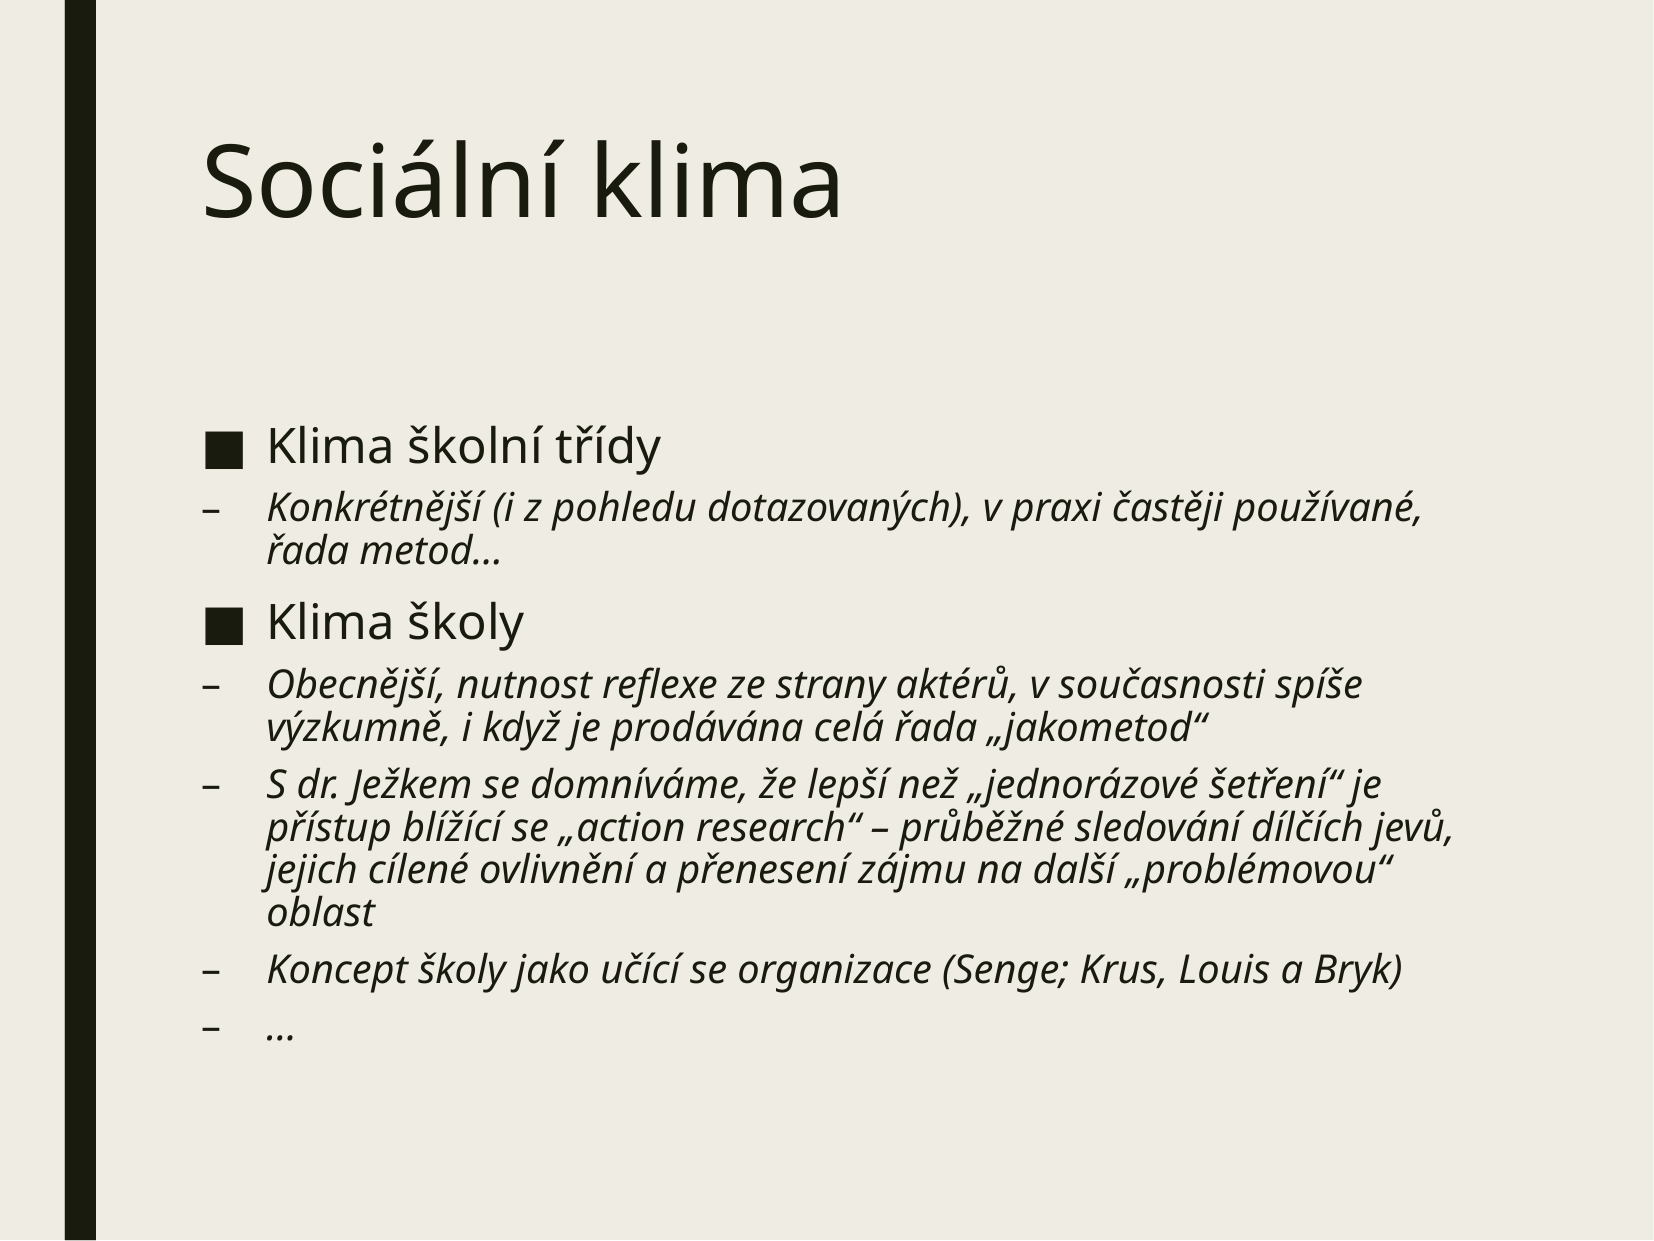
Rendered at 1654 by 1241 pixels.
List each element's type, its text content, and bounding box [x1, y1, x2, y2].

title Sociální klima [186, 124, 1489, 393]
list Klima školní třídy Konkrétnější (i z pohledu dotazovaných), v praxi častěji používané, řada metod… Klima školy Obecnější, nutnost reflexe ze strany aktérů, v současnosti spíše výzkumně, i když je prodávána celá řada „jakometod“ S dr. Ježkem se domníváme, že lepší než „jednorázové šetření“ je přístup blížící se „action research“ – průběžné sledování dílčích jevů, jejich cílené ovlivnění a přenesení zájmu na další „problémovou“ oblast Koncept školy jako učící se organizace (Senge; Krus, Louis a Bryk) … [186, 413, 1489, 1061]
